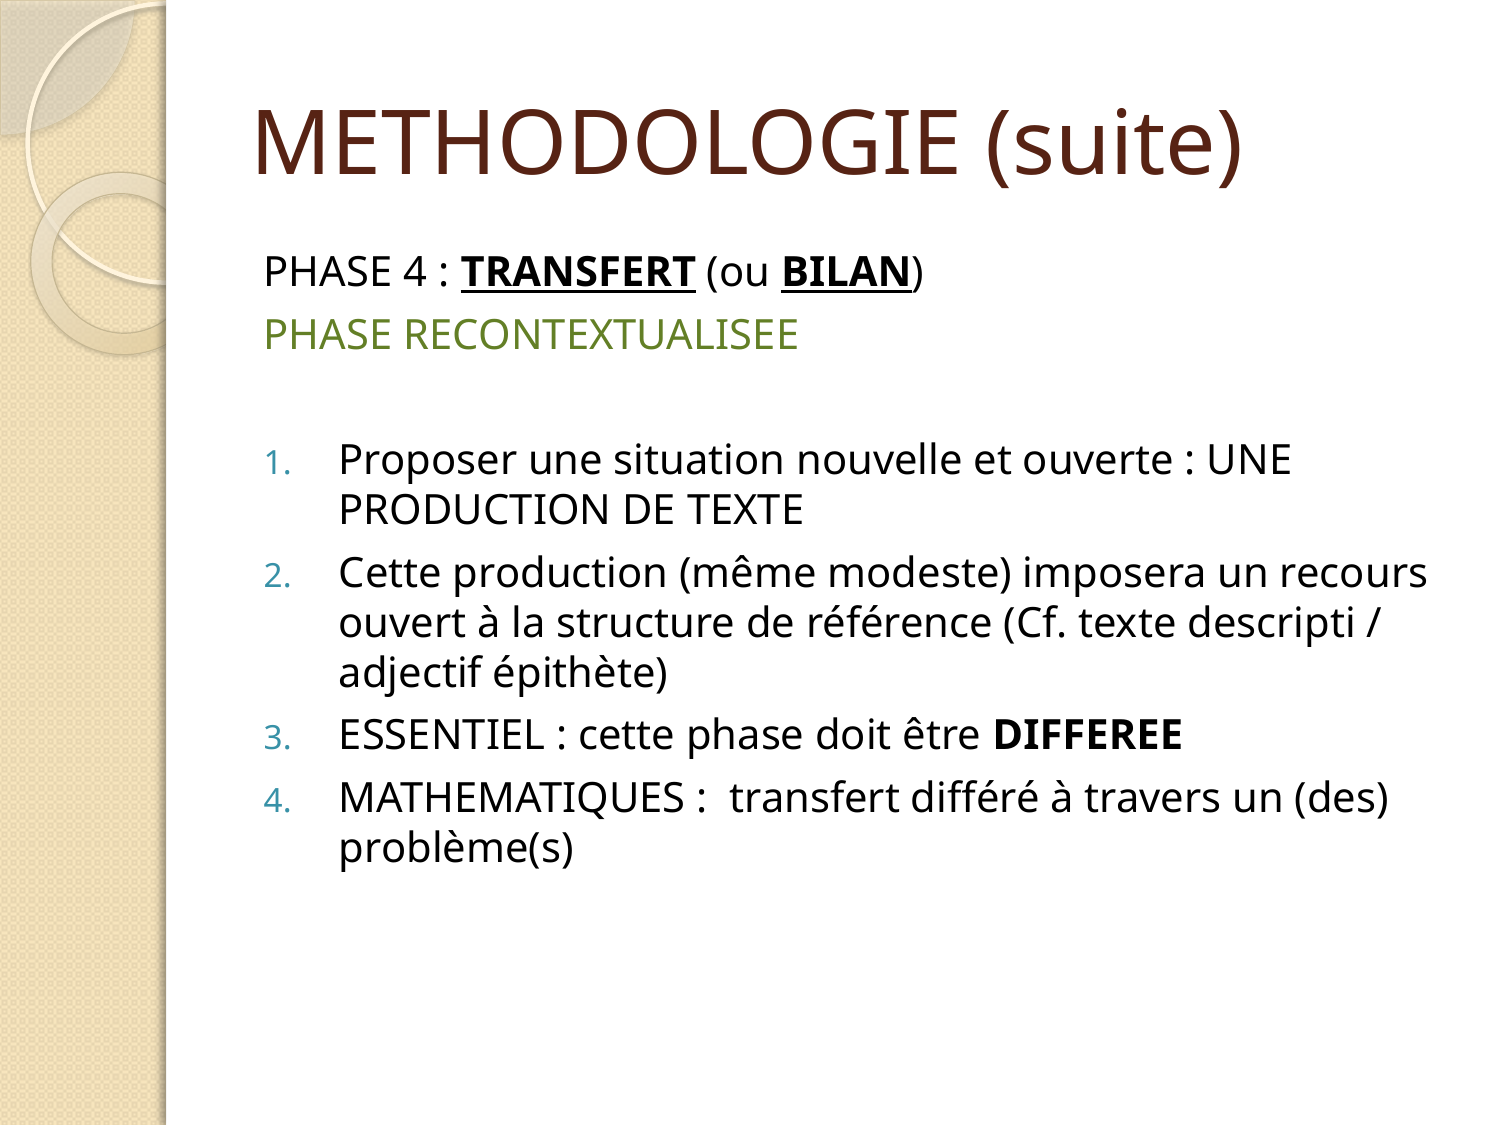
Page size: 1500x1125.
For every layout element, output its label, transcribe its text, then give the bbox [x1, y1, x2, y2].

list PHASE 4 : TRANSFERT (ou BILAN) PHASE RECONTEXTUALISEE Proposer une situation nouvelle et ouverte : UNE PRODUCTION DE TEXTE Cette production (même modeste) imposera un recours ouvert à la structure de référence (Cf. texte descripti / adjectif épithète) ESSENTIEL : cette phase doit être DIFFEREE MATHEMATIQUES : transfert différé à travers un (des) problème(s) [235, 237, 1466, 1025]
title METHODOLOGIE (suite) [235, 45, 1466, 233]
